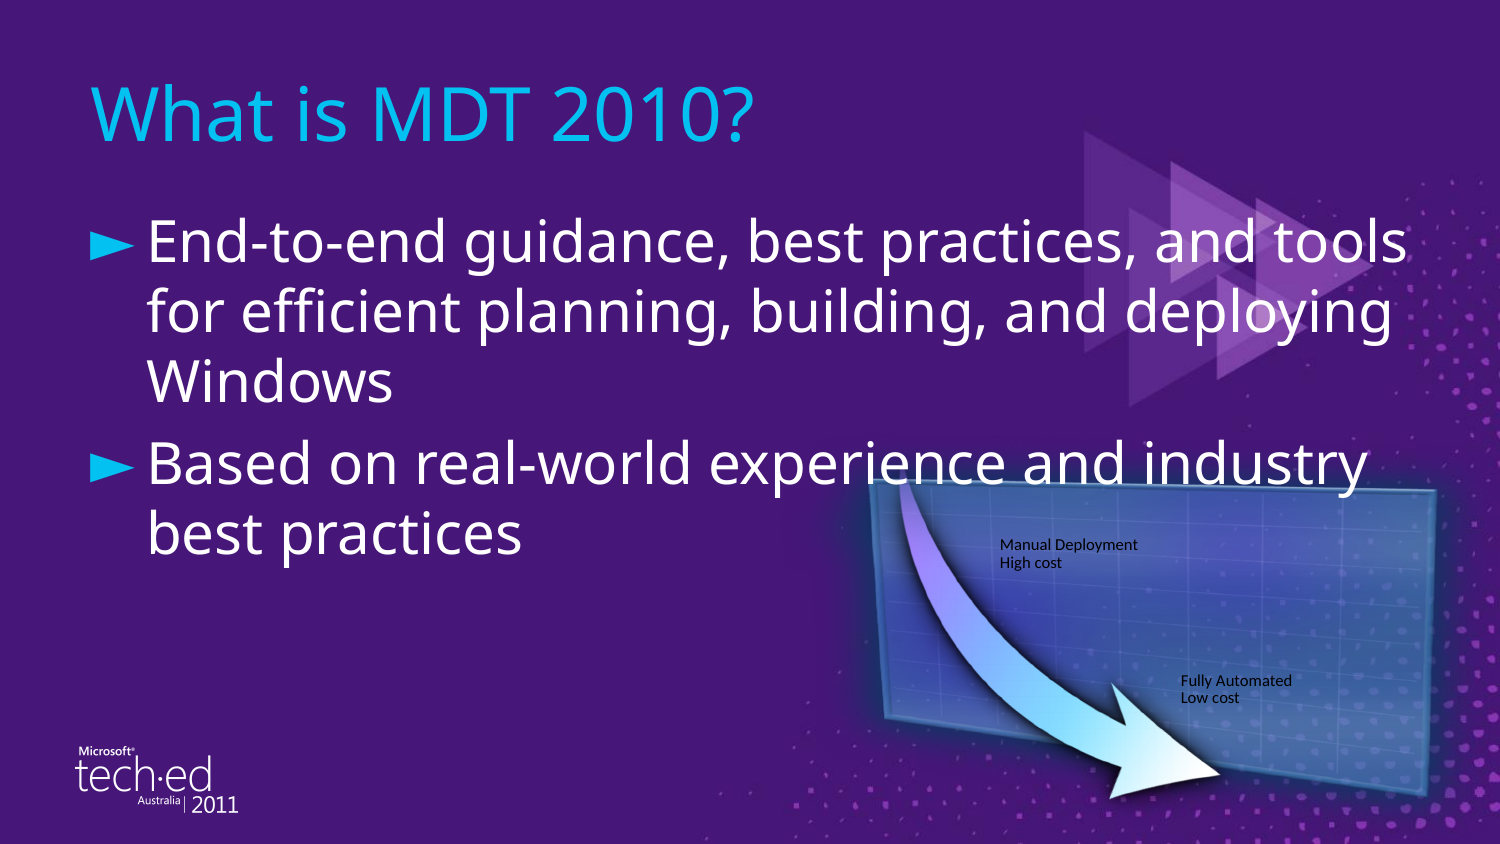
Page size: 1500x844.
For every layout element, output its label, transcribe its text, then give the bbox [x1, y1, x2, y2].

list End-to-end guidance, best practices, and tools for efficient planning, building, and deploying Windows Based on real-world experience and industry best practices [75, 196, 1425, 754]
picture [0, 0, 1500, 844]
title What is MDT 2010? [75, 40, 1425, 182]
